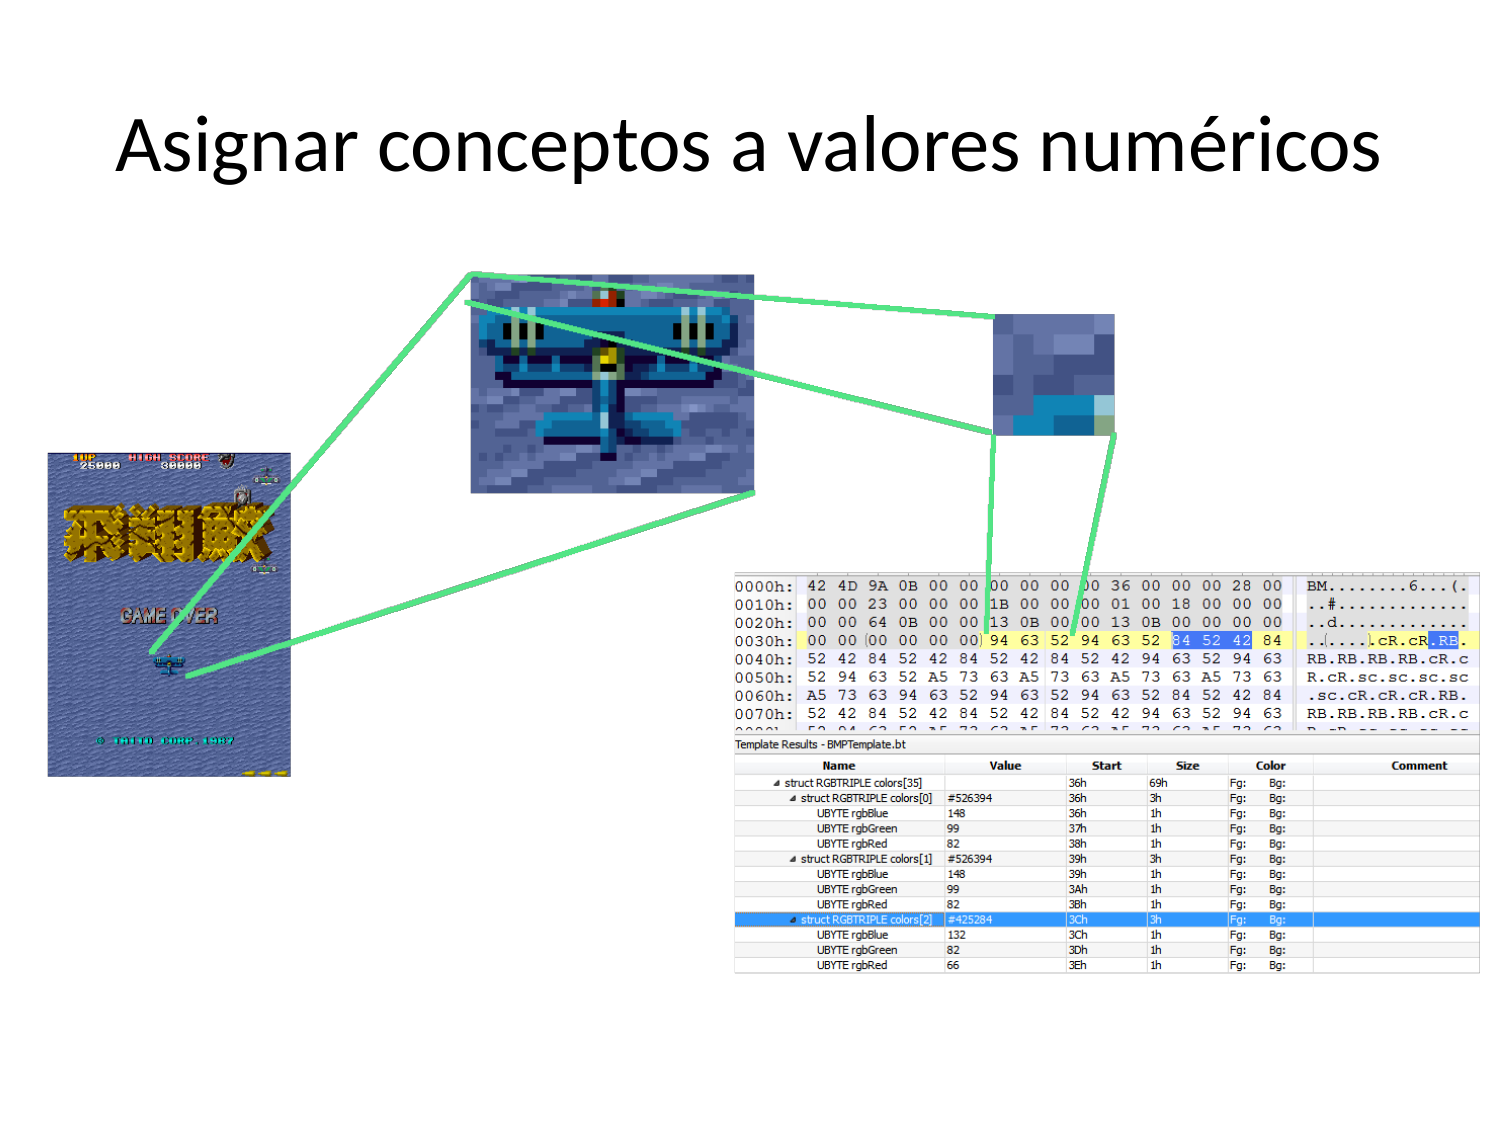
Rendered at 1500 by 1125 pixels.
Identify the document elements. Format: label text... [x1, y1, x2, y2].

title Asignar conceptos a valores numéricos [75, 45, 1425, 220]
picture [0, 222, 1500, 1125]
